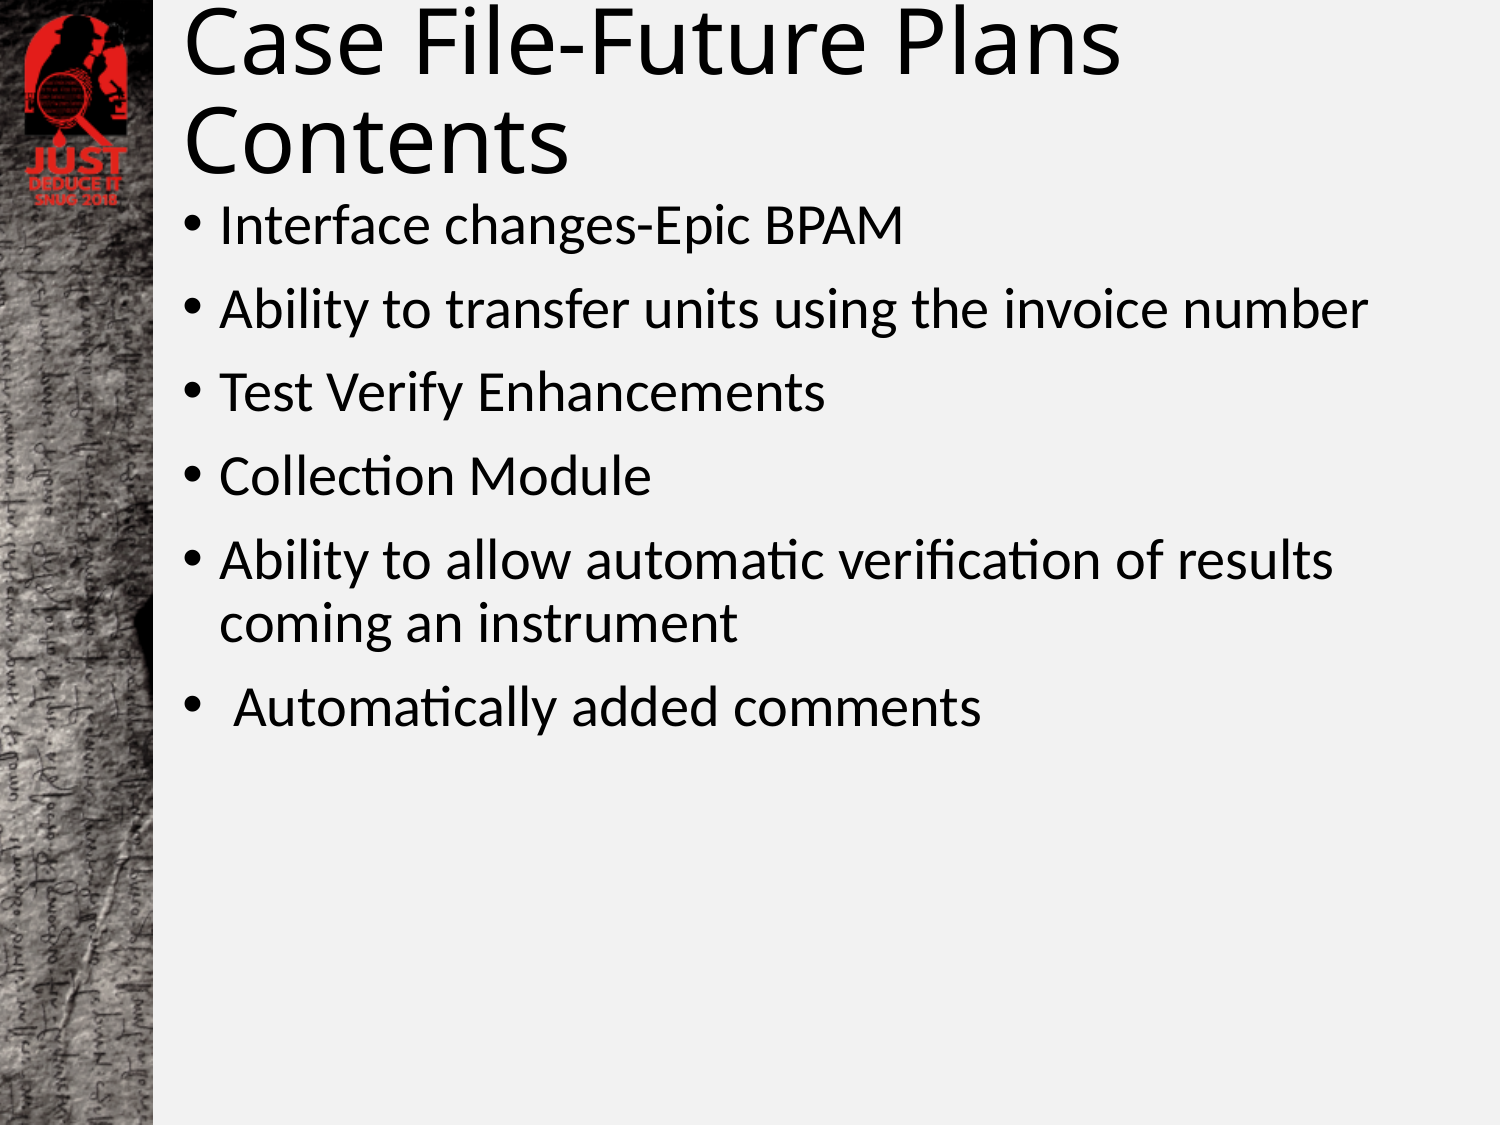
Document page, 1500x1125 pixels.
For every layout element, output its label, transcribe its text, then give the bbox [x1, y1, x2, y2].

list Interface changes-Epic BPAM Ability to transfer units using the invoice number Test Verify Enhancements Collection Module Ability to allow automatic verification of results coming an instrument Automatically added comments [167, 186, 1461, 1014]
picture [0, 0, 153, 1125]
title Case File-Future Plans Contents [167, 19, 1461, 169]
